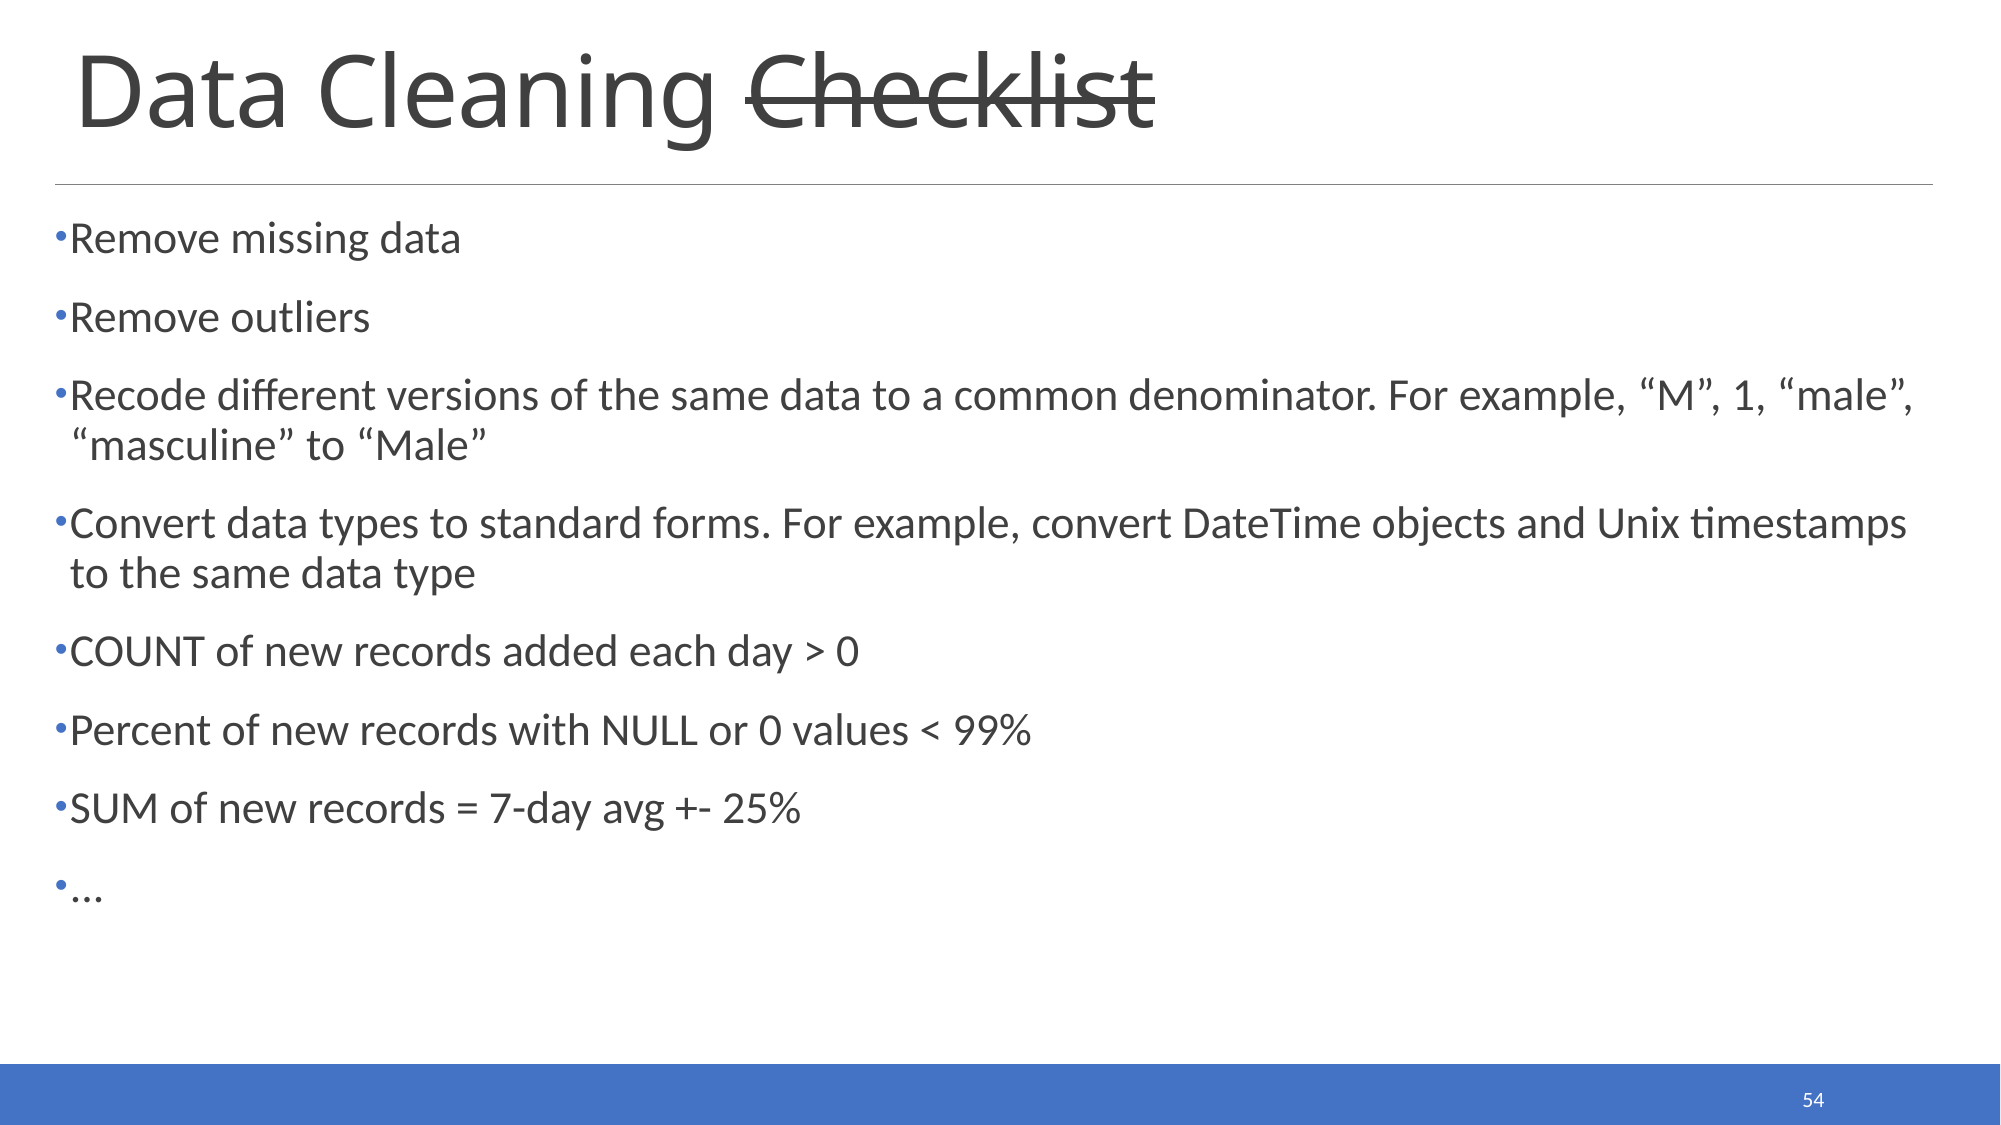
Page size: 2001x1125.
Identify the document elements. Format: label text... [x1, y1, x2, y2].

slide_number 54 [1624, 1077, 1840, 1120]
list Remove missing data Remove outliers Recode different versions of the same data to a common denominator. For example, “M”, 1, “male”, “masculine” to “Male” Convert data types to standard forms. For example, convert DateTime objects and Unix timestamps to the same data type COUNT of new records added each day > 0 Percent of new records with NULL or 0 values < 99% SUM of new records = 7-day avg +- 25% ... [55, 208, 1934, 1035]
title Data Cleaning Checklist [59, 29, 1938, 156]
